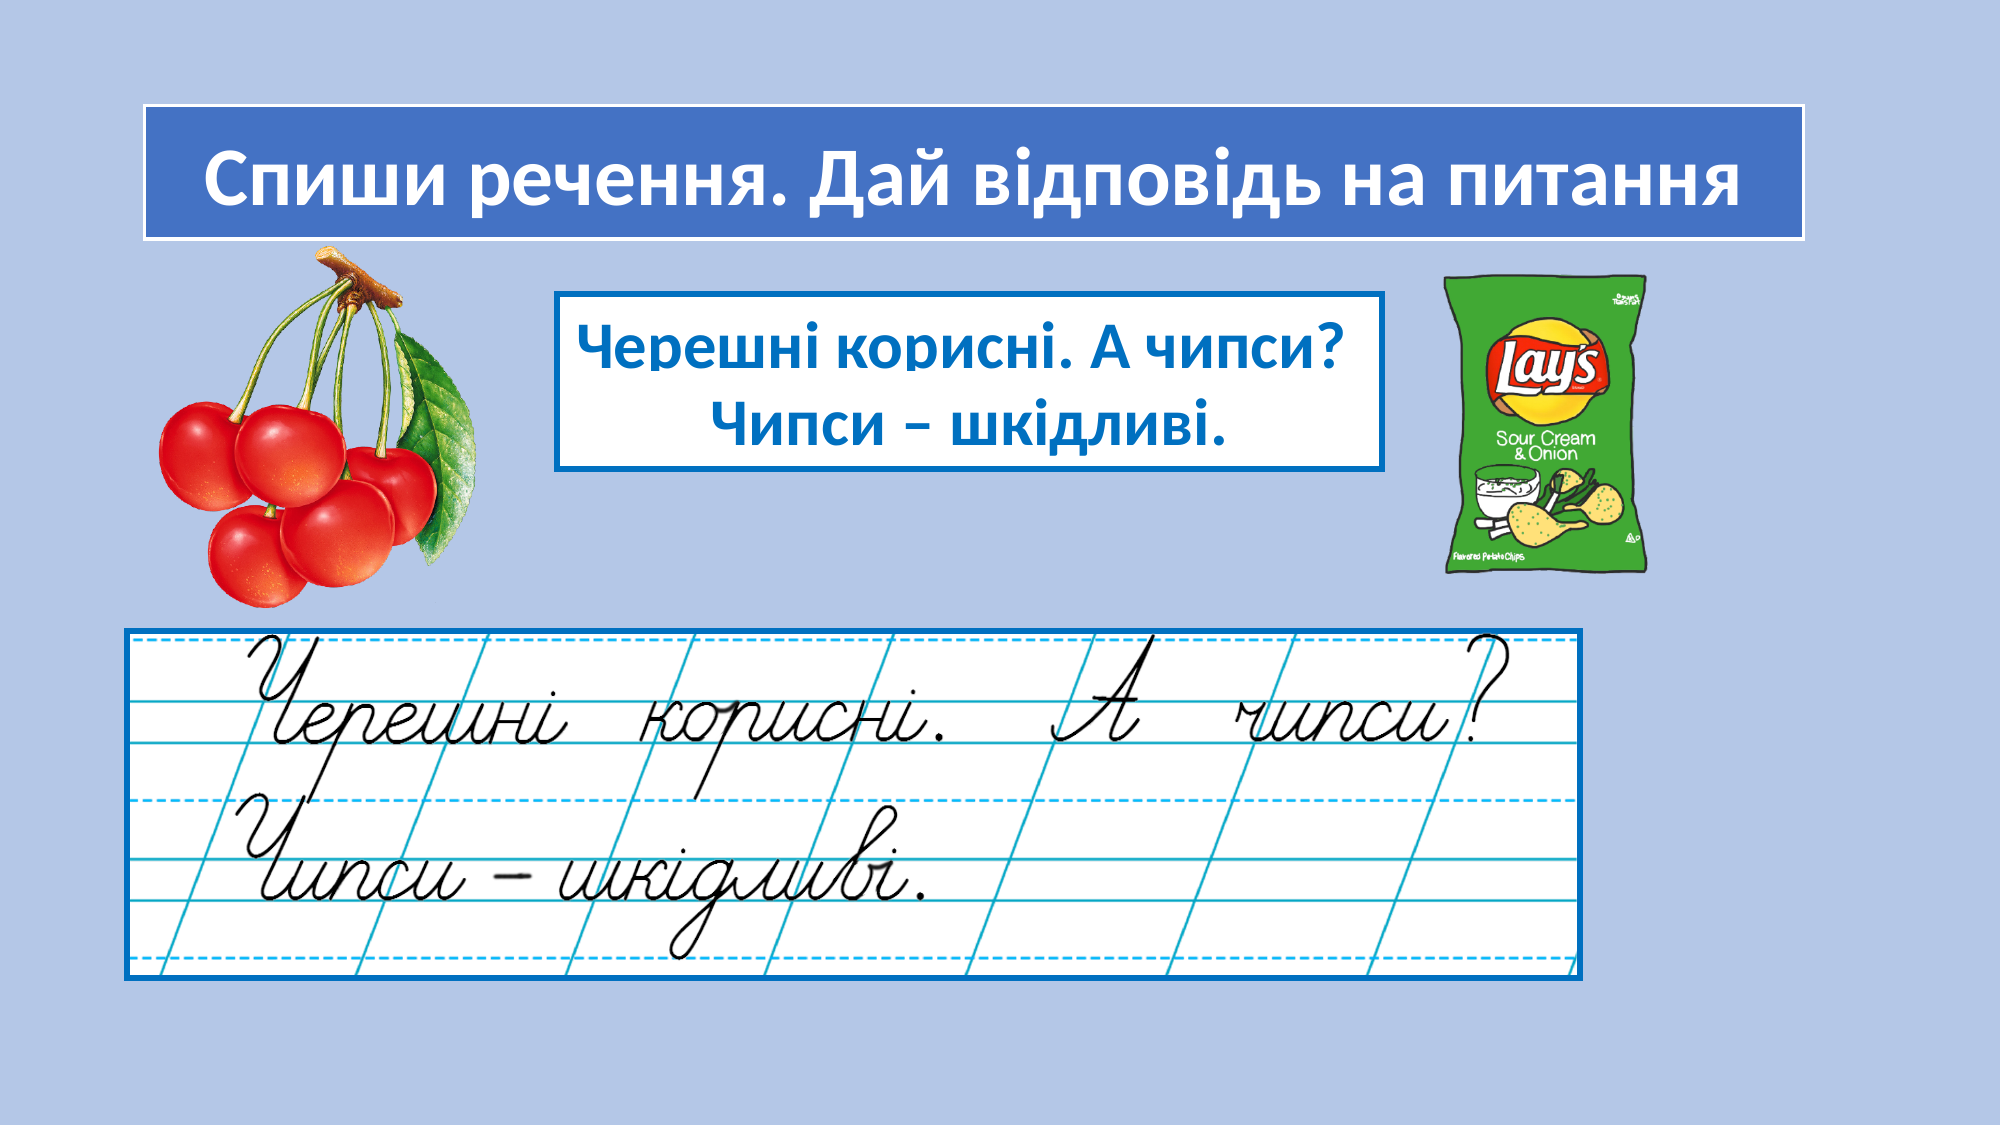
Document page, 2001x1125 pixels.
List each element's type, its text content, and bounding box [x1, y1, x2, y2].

text_box Спиши речення. Дай відповідь на питання [143, 104, 1805, 241]
text_box Чипси – шкідливі. [628, 370, 1311, 467]
picture [1430, 259, 1658, 597]
text_box Черешні корисні. А чипси? Чипси … [556, 293, 1383, 470]
picture [129, 244, 1577, 975]
